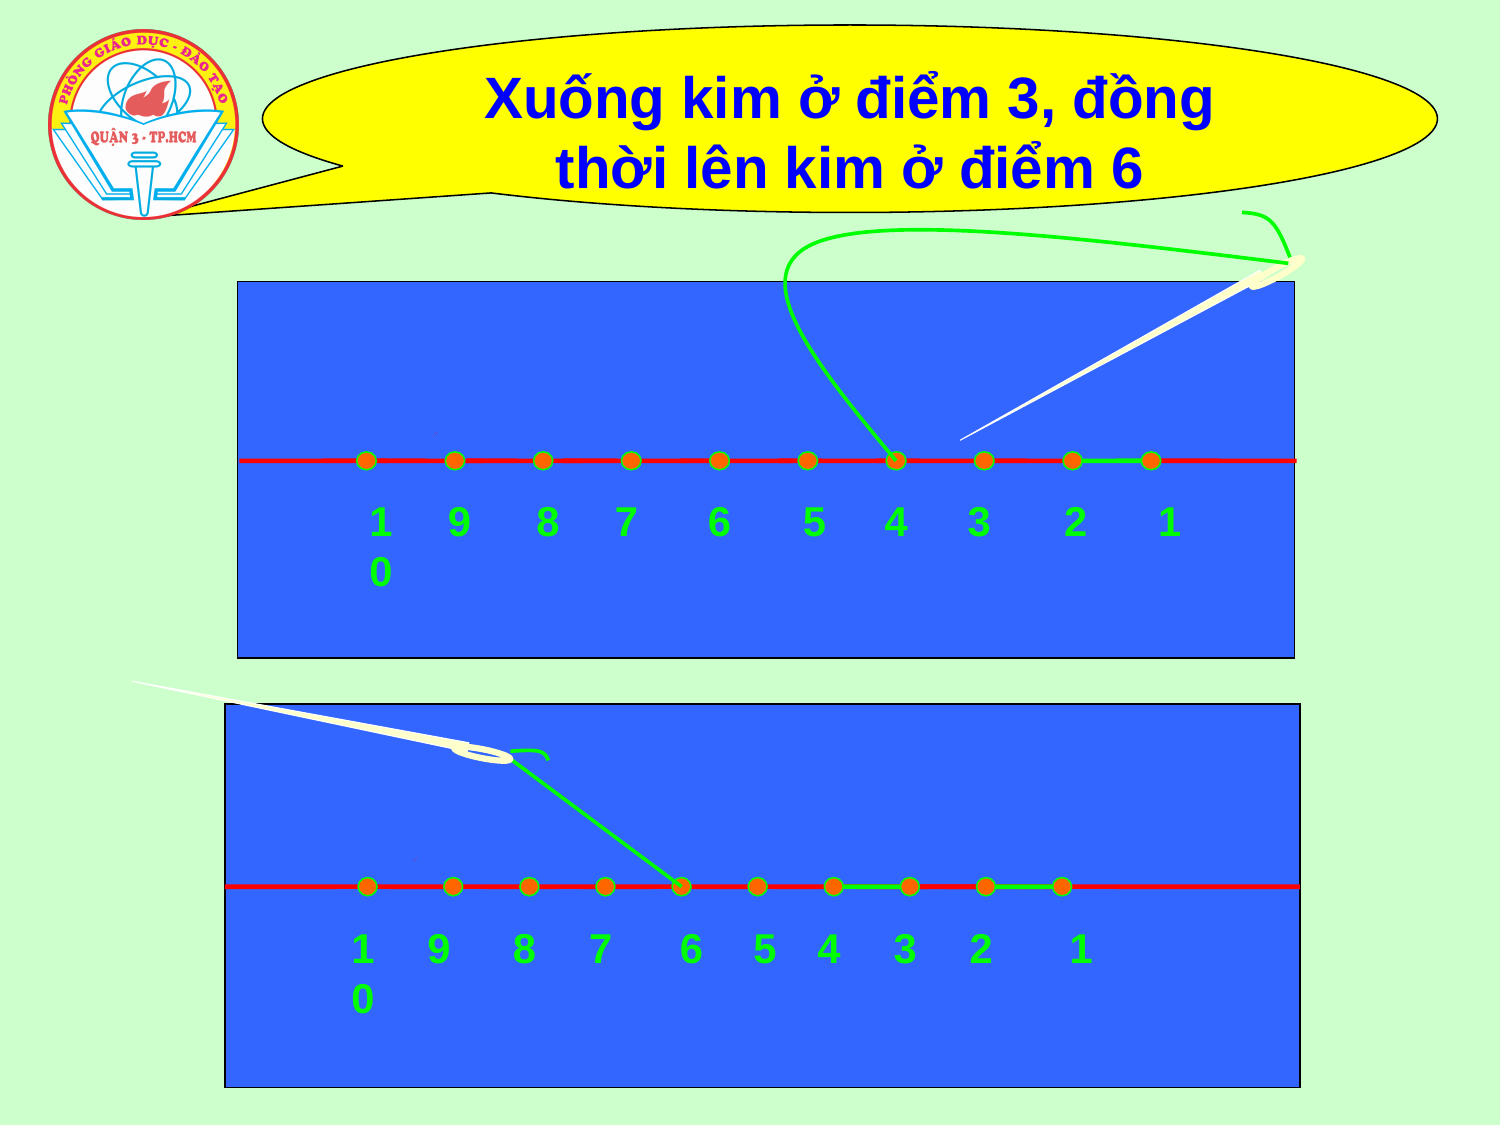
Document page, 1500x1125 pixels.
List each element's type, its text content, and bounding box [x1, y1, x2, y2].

picture [47, 28, 239, 220]
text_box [224, 512, 1301, 1088]
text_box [237, 212, 1301, 512]
text_box Xuống kim ở điểm 3, đồng thời lên kim ở điểm 6 [243, 24, 1438, 210]
